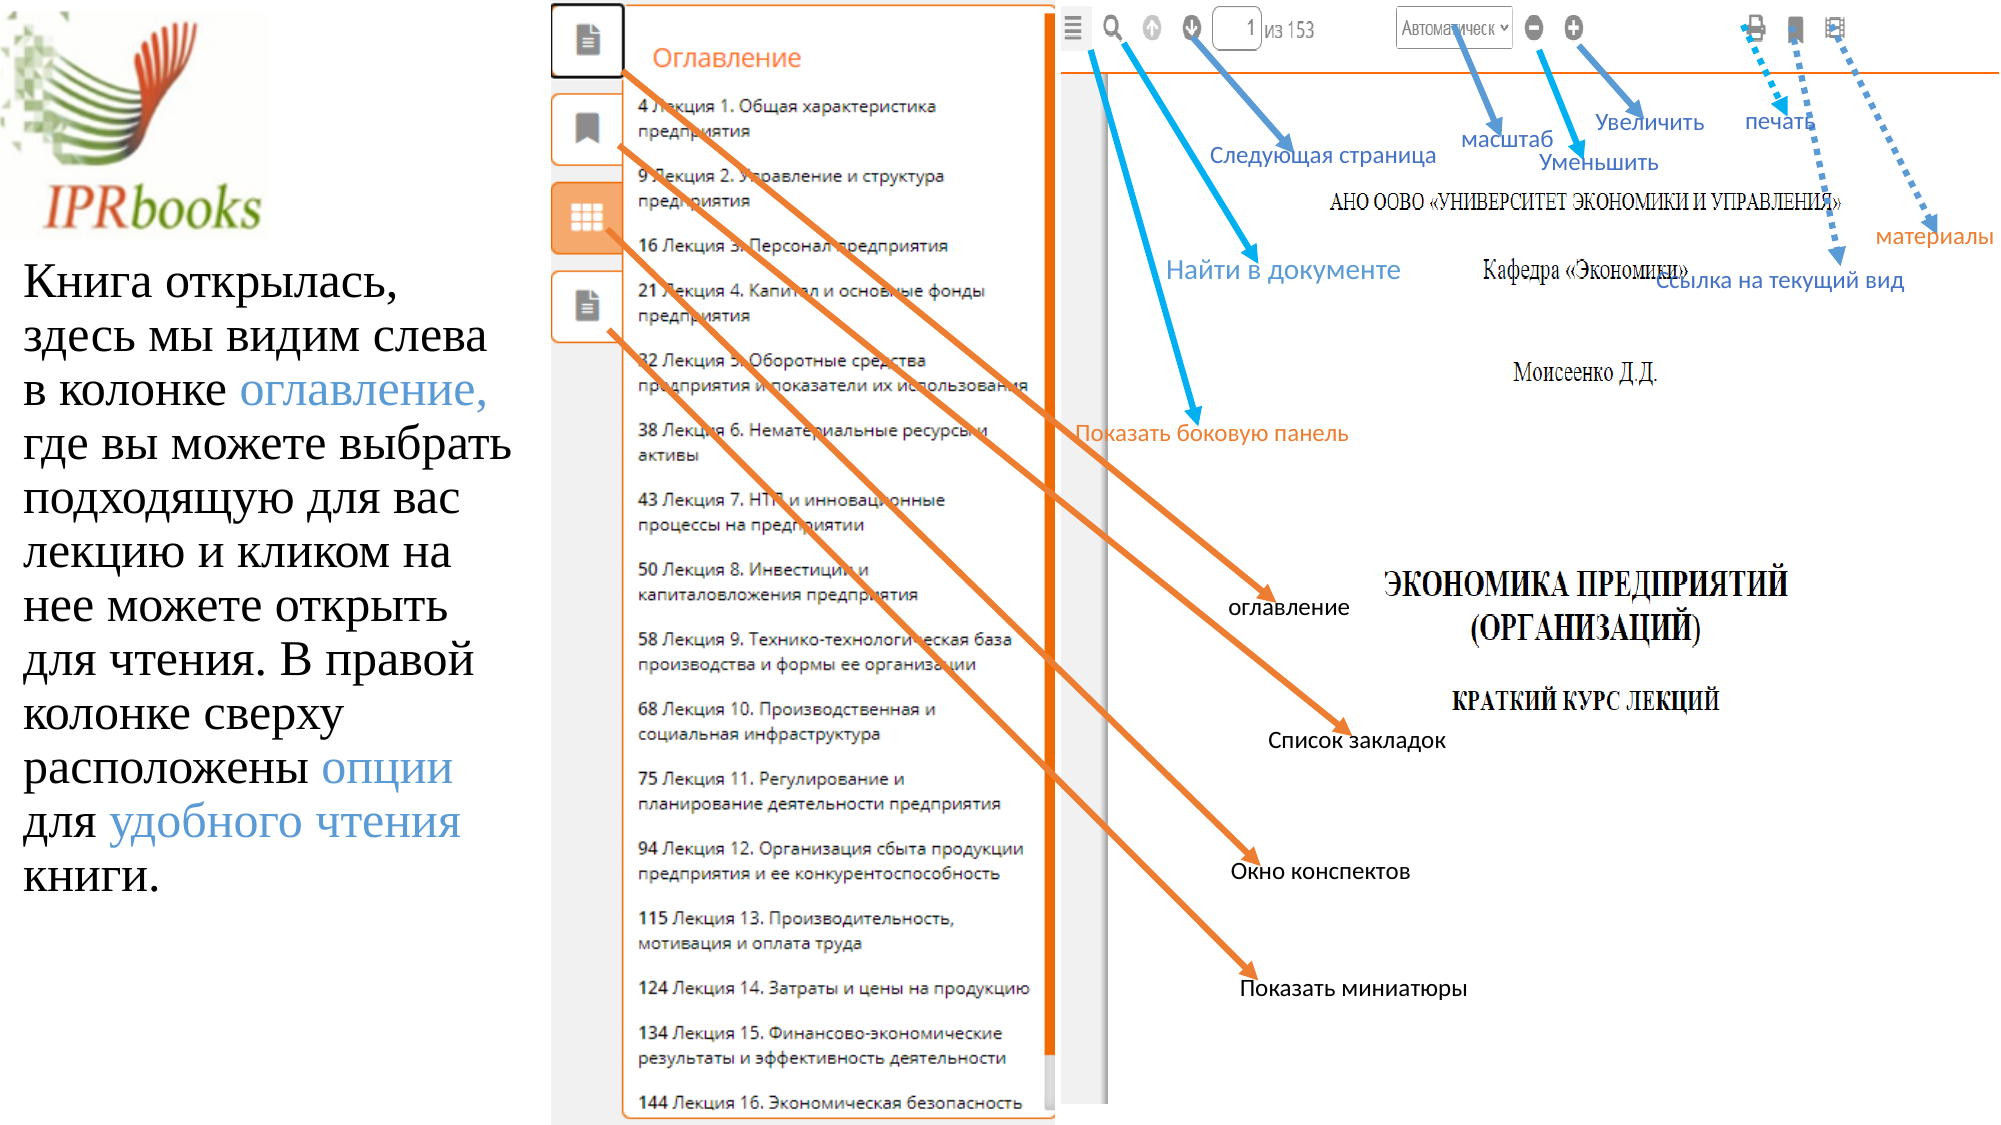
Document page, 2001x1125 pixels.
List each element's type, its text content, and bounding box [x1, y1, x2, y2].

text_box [1578, 45, 1645, 120]
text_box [1453, 24, 1502, 138]
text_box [607, 228, 1261, 867]
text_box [1090, 49, 1199, 70]
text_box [618, 145, 1353, 736]
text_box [622, 70, 1277, 145]
title Книга открылась, здесь мы видим слева в колонке оглавление, где вы можете выбрать подходящую для вас лекцию и кликом на нее можете открыть для чтения. В правой колонке сверху расположены опции для удобного чтения книги. [8, 205, 530, 952]
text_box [1743, 24, 1788, 117]
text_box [1831, 24, 1938, 235]
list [1061, 0, 1999, 1104]
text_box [1539, 49, 1584, 161]
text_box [1192, 37, 1295, 145]
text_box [1791, 26, 1841, 267]
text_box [1123, 43, 1192, 49]
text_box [608, 329, 1259, 981]
picture [0, 0, 272, 241]
picture [551, 0, 1055, 1125]
